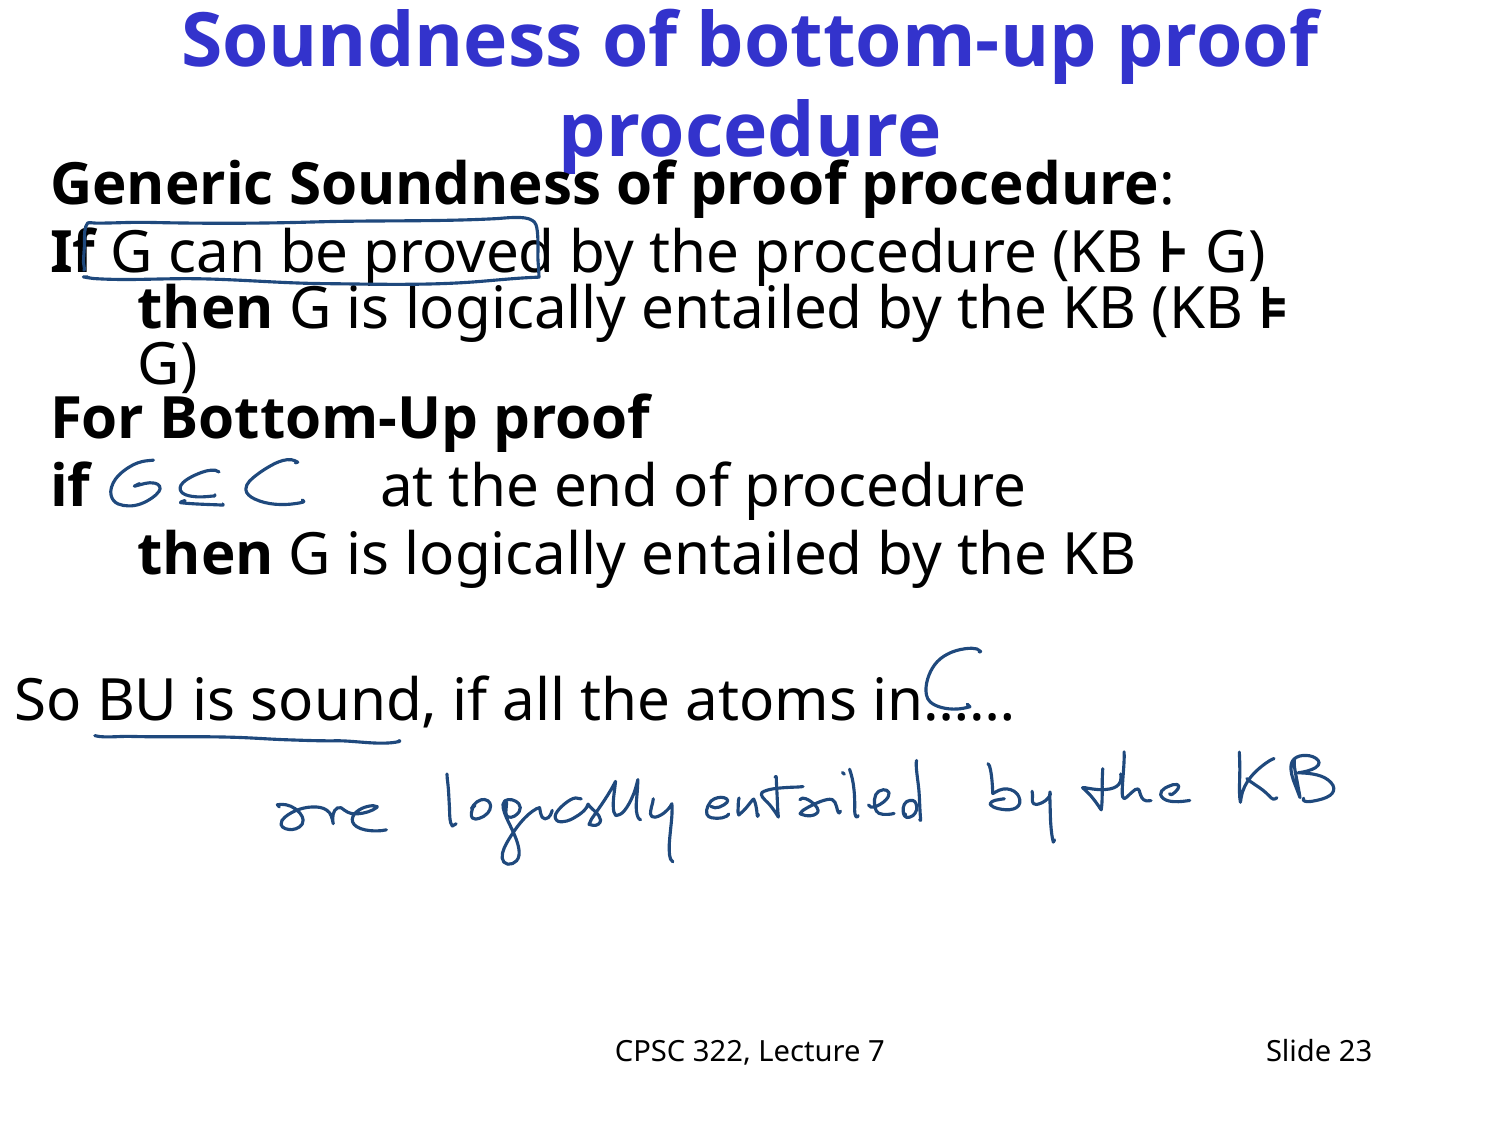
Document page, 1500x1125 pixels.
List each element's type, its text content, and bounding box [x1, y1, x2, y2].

list Generic Soundness of proof procedure: If G can be proved by the procedure (KB ⊦ G) then G is logically entailed by the KB (KB ⊧ G) [34, 152, 1353, 378]
text_box So BU is sound, if all the atoms in…… [0, 667, 1430, 893]
text_box For Bottom-Up proof if at the end of procedure then G is logically entailed by the KB [35, 386, 1465, 612]
footer CPSC 322, Lecture 7 [512, 1024, 988, 1101]
title Soundness of bottom-up proof procedure [49, 24, 1451, 138]
slide_number Slide 23 [1074, 1024, 1388, 1101]
